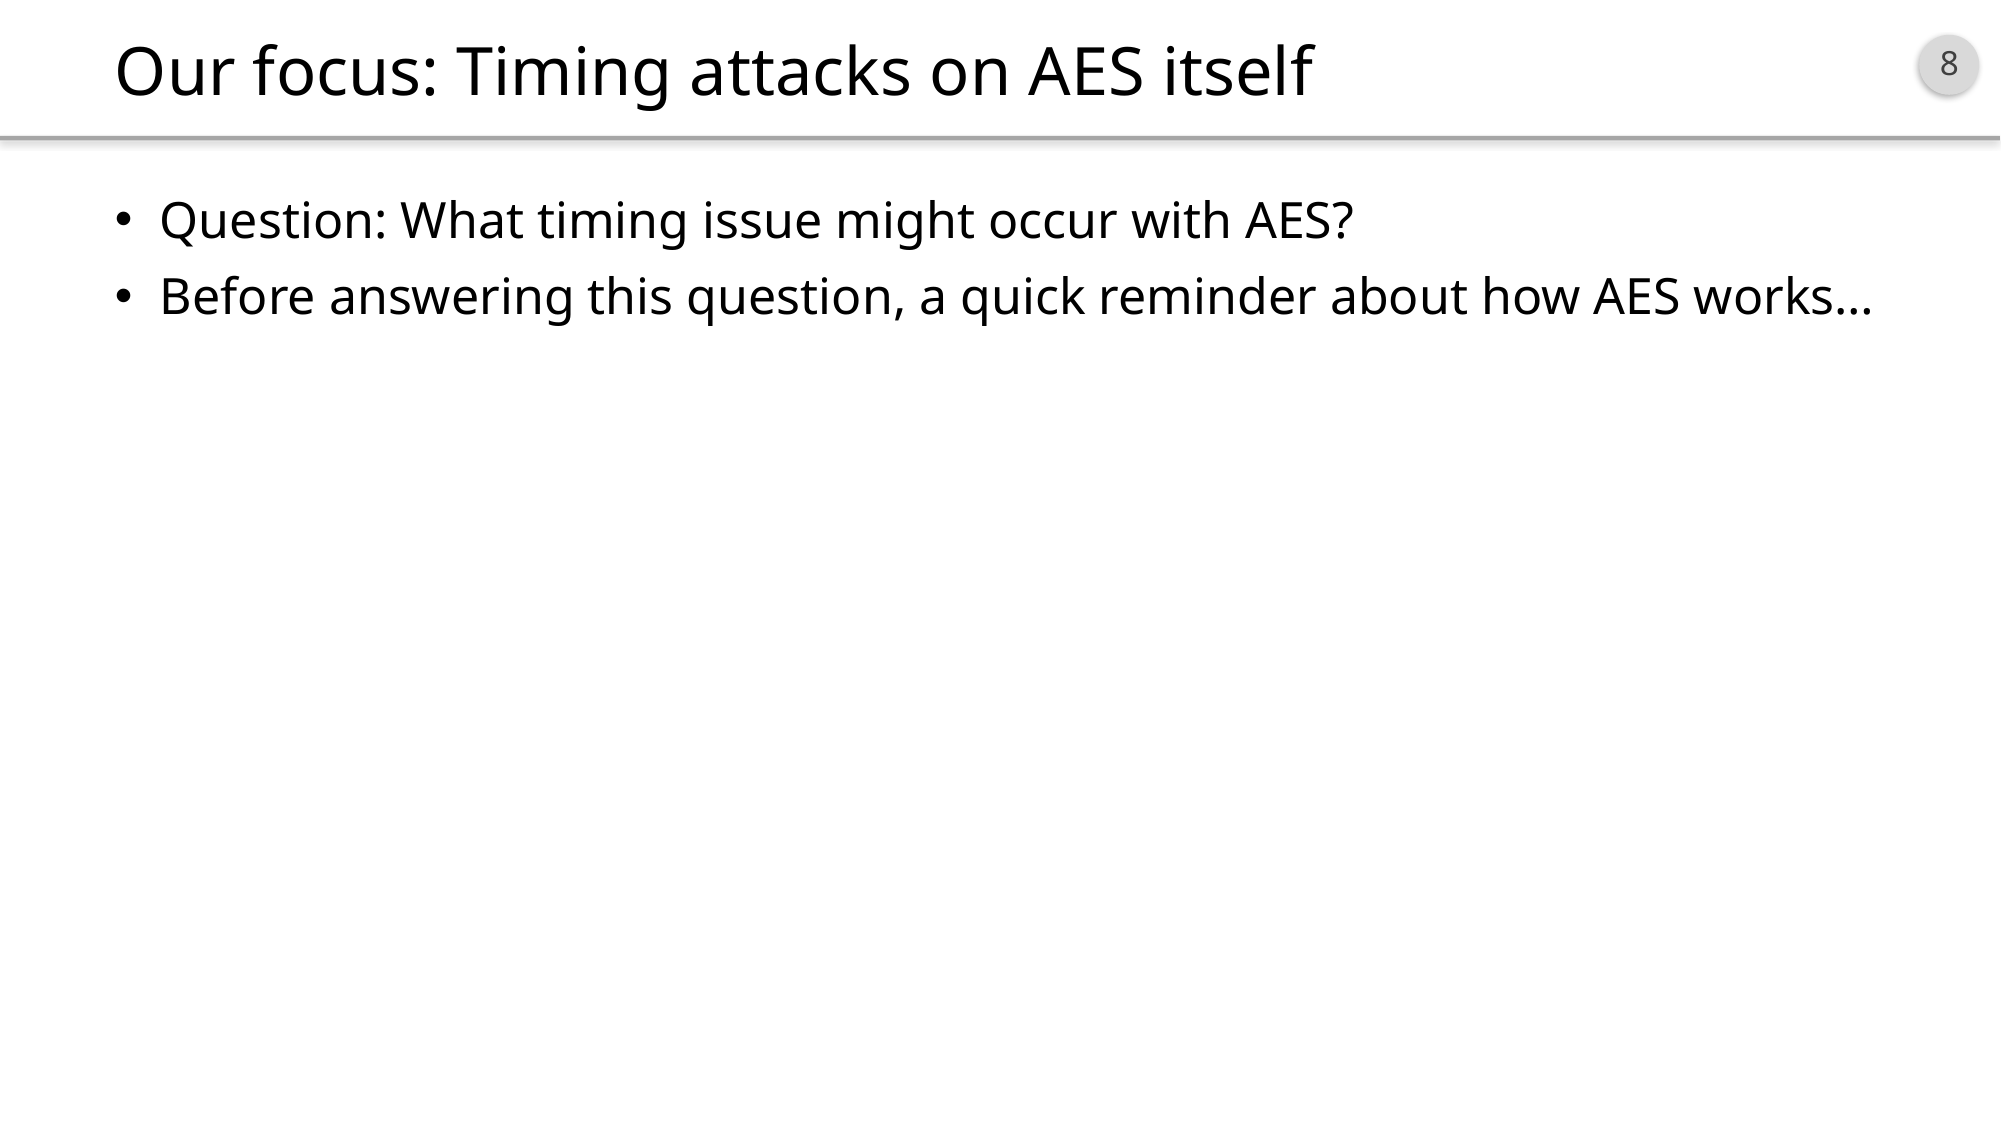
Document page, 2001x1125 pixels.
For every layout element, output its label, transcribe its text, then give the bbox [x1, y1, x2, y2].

list Question: What timing issue might occur with AES? Before answering this question, a quick reminder about how AES works… [99, 180, 1900, 1044]
title Our focus: Timing attacks on AES itself [99, 24, 1900, 114]
